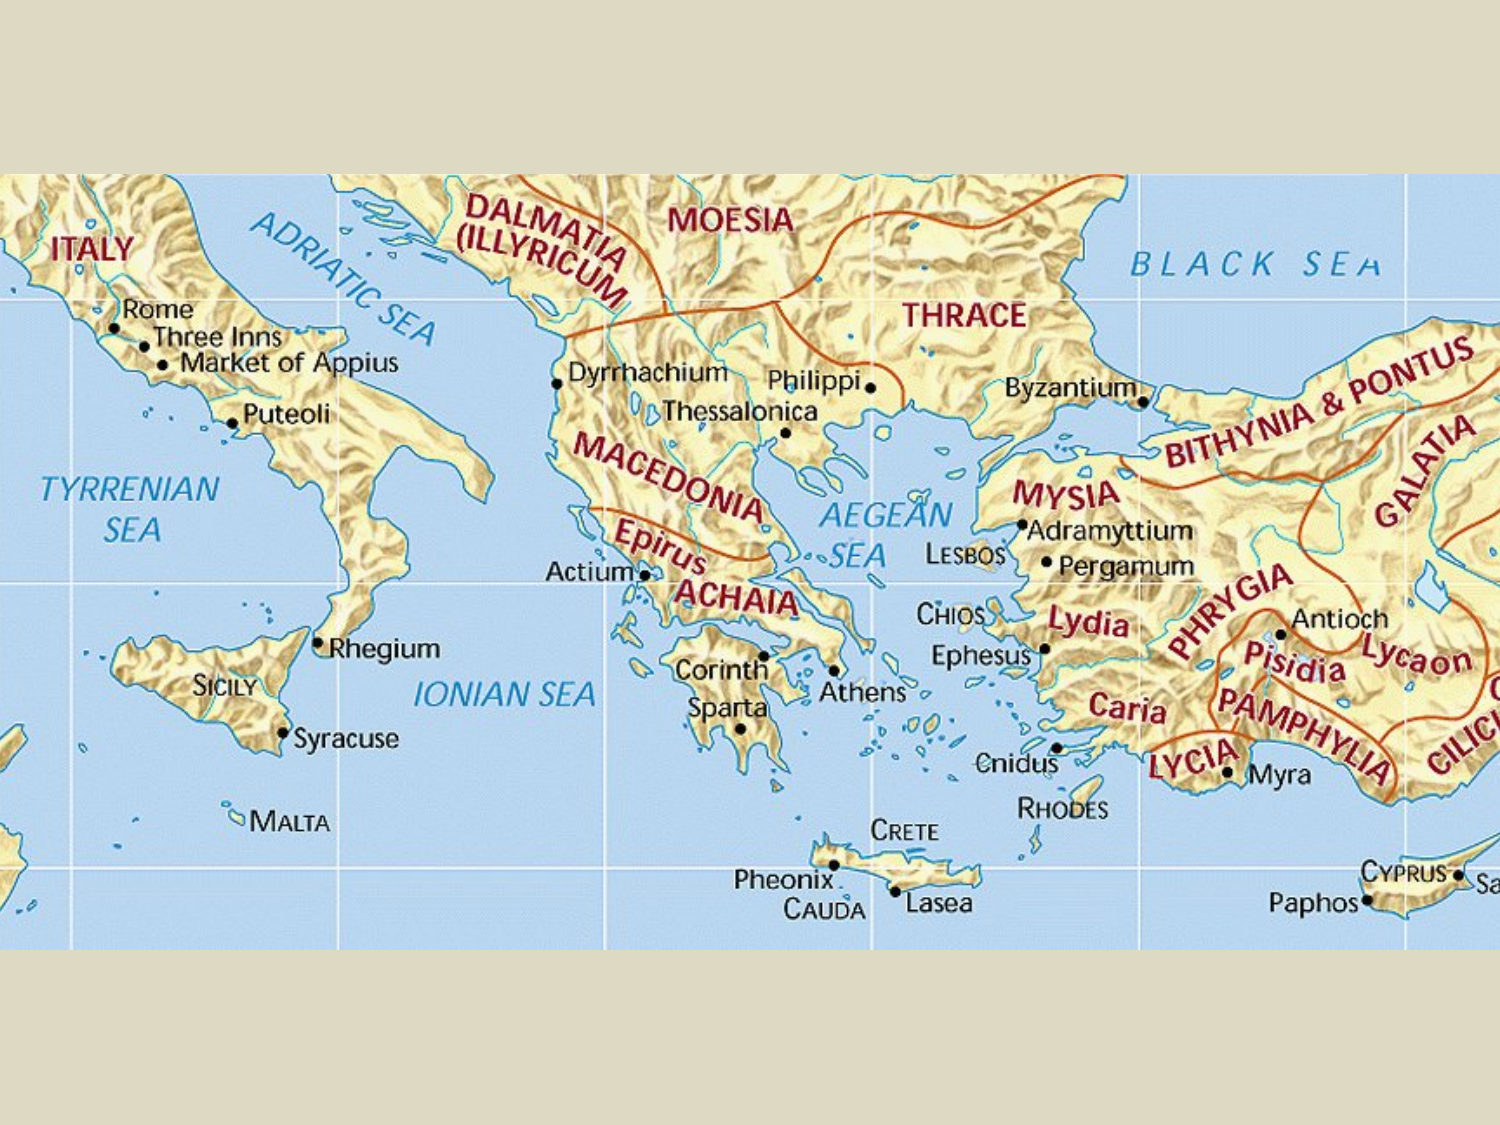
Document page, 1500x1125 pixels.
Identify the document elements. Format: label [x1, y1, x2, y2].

list [0, 174, 1500, 951]
